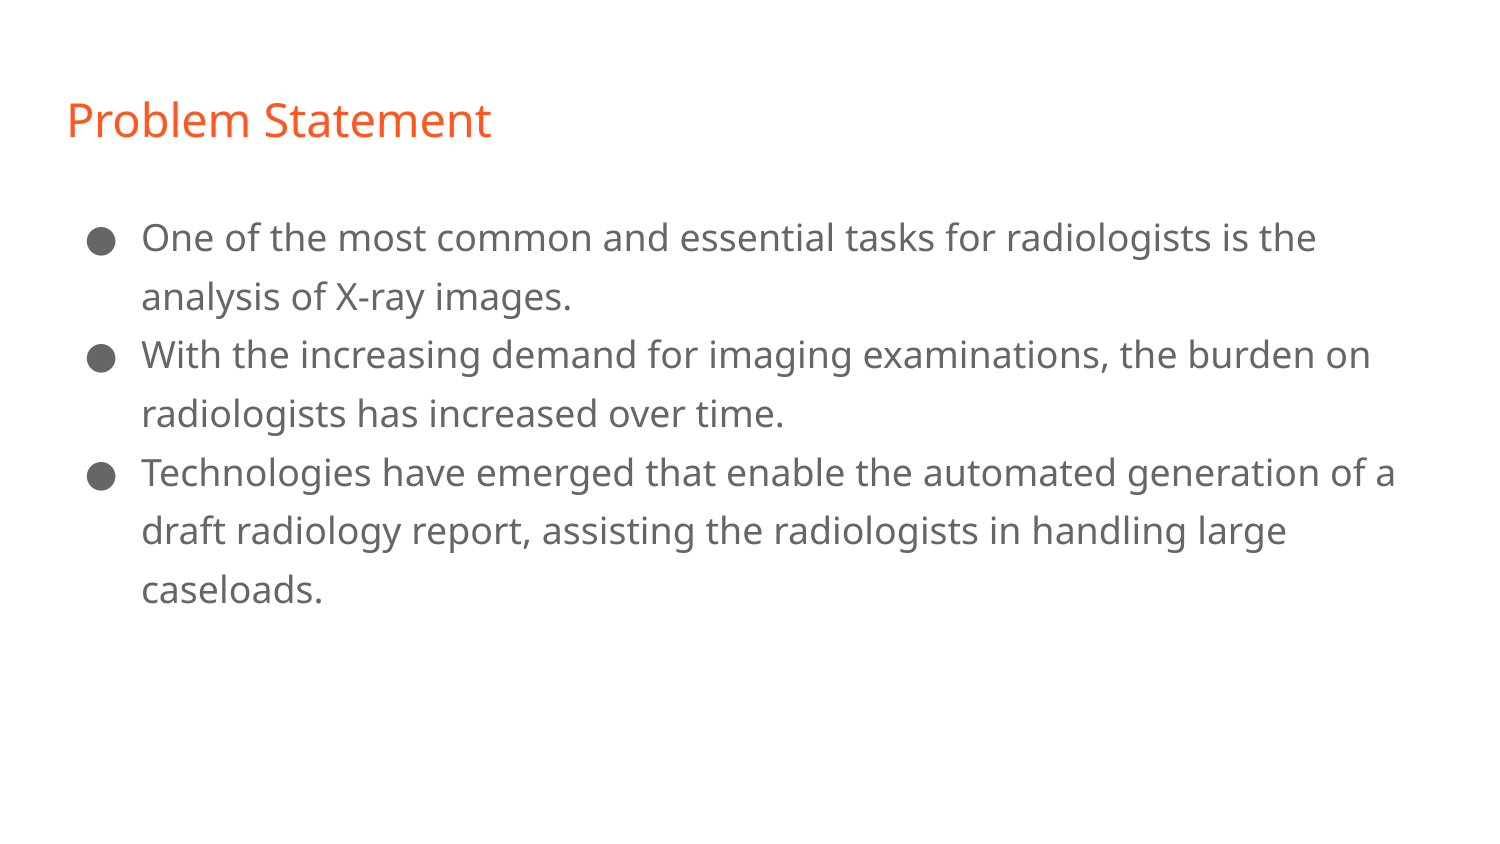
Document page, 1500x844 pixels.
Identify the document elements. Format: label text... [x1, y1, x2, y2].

list One of the most common and essential tasks for radiologists is the analysis of X-ray images. With the increasing demand for imaging examinations, the burden on radiologists has increased over time. Technologies have emerged that enable the automated generation of a draft radiology report, assisting the radiologists in handling large caseloads. [51, 189, 1449, 750]
title Problem Statement [51, 72, 1449, 167]
